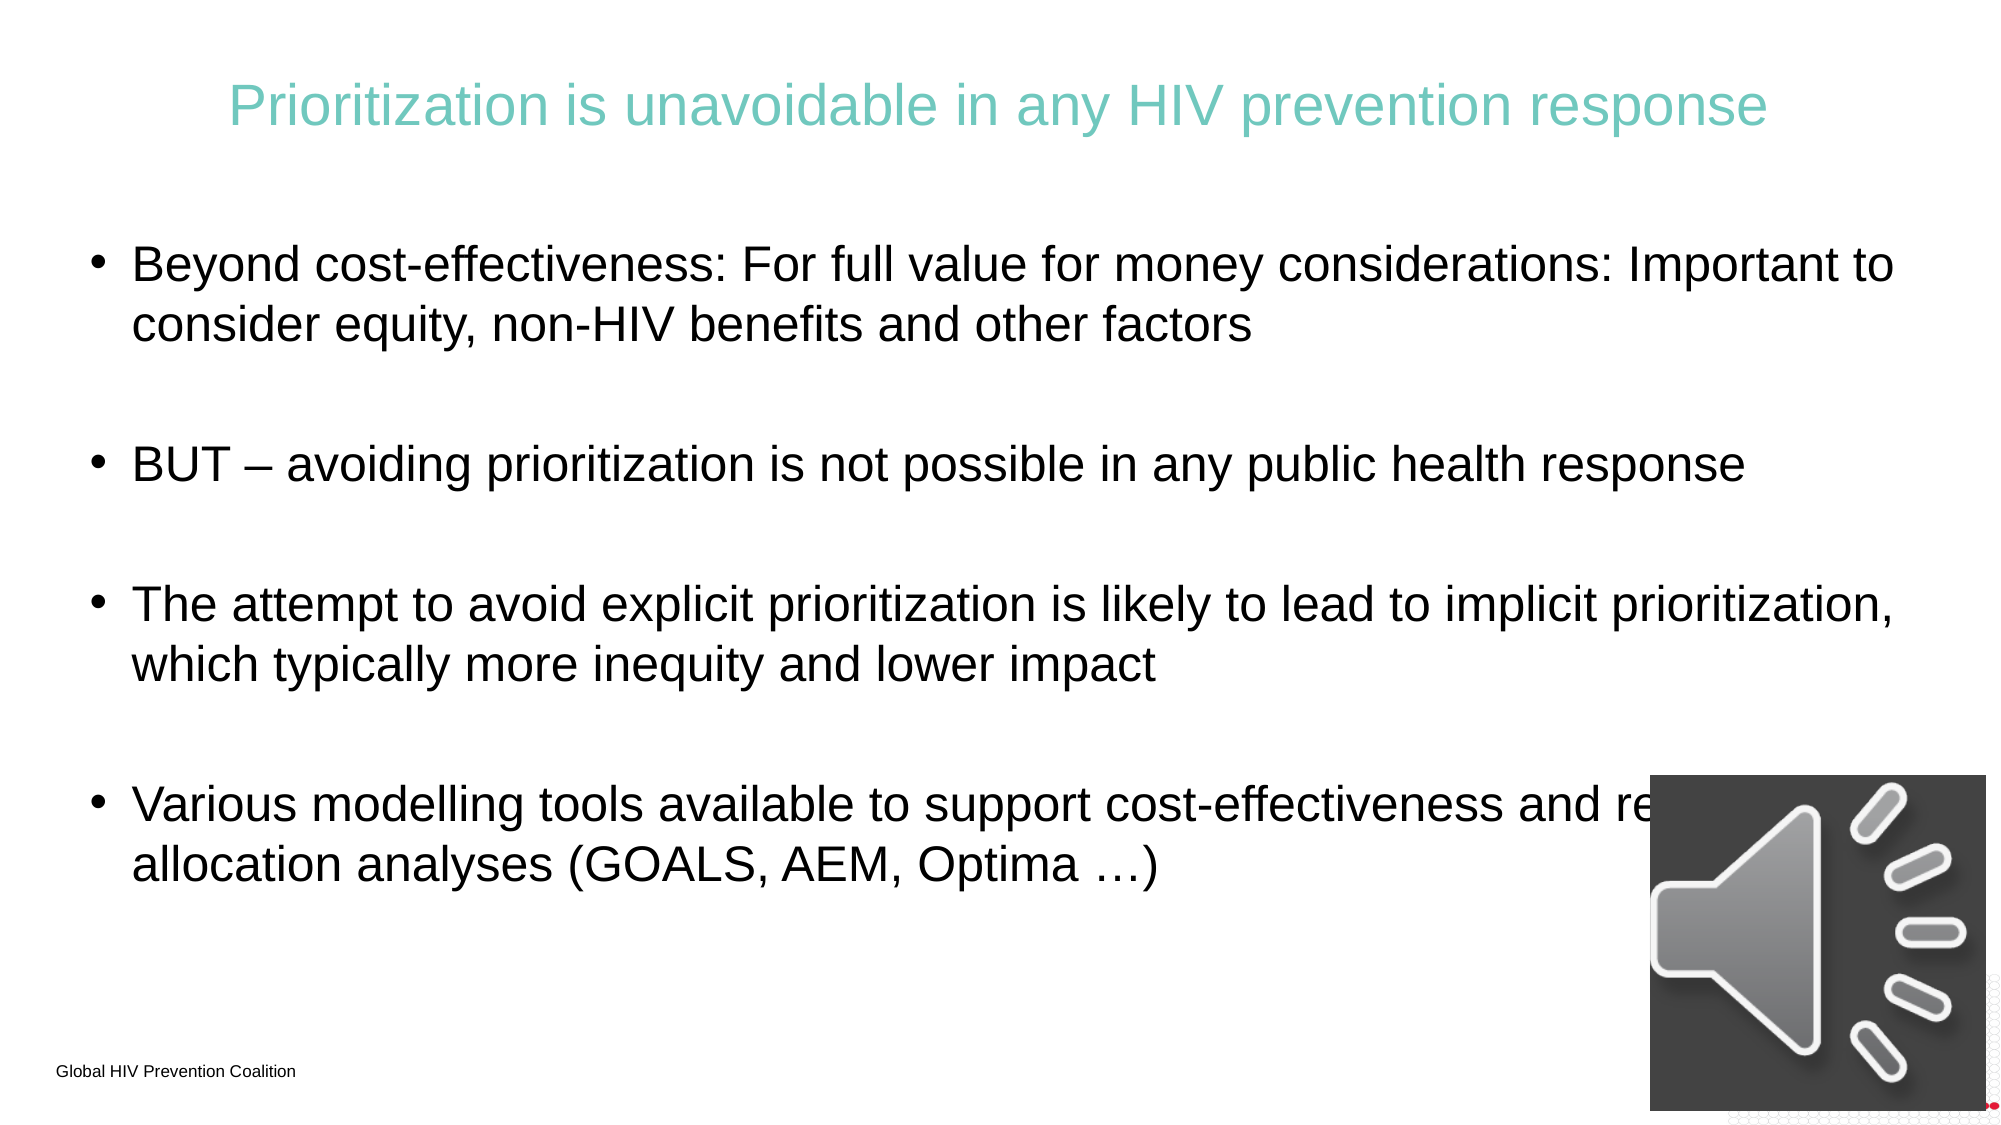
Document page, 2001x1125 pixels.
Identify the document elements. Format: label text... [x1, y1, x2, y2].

picture [0, 0, 2000, 1112]
title Prioritization is unavoidable in any HIV prevention response [74, 35, 1926, 170]
list Beyond cost-effectiveness: For full value for money considerations: Important to consider equity, non-HIV benefits and other factors BUT – avoiding prioritization is not possible in any public health response The attempt to avoid explicit prioritization is likely to lead to implicit prioritization, which typically more inequity and lower impact Various modelling tools available to support cost-effectiveness and resource allocation analyses (GOALS, AEM, Optima …) [74, 223, 1926, 985]
